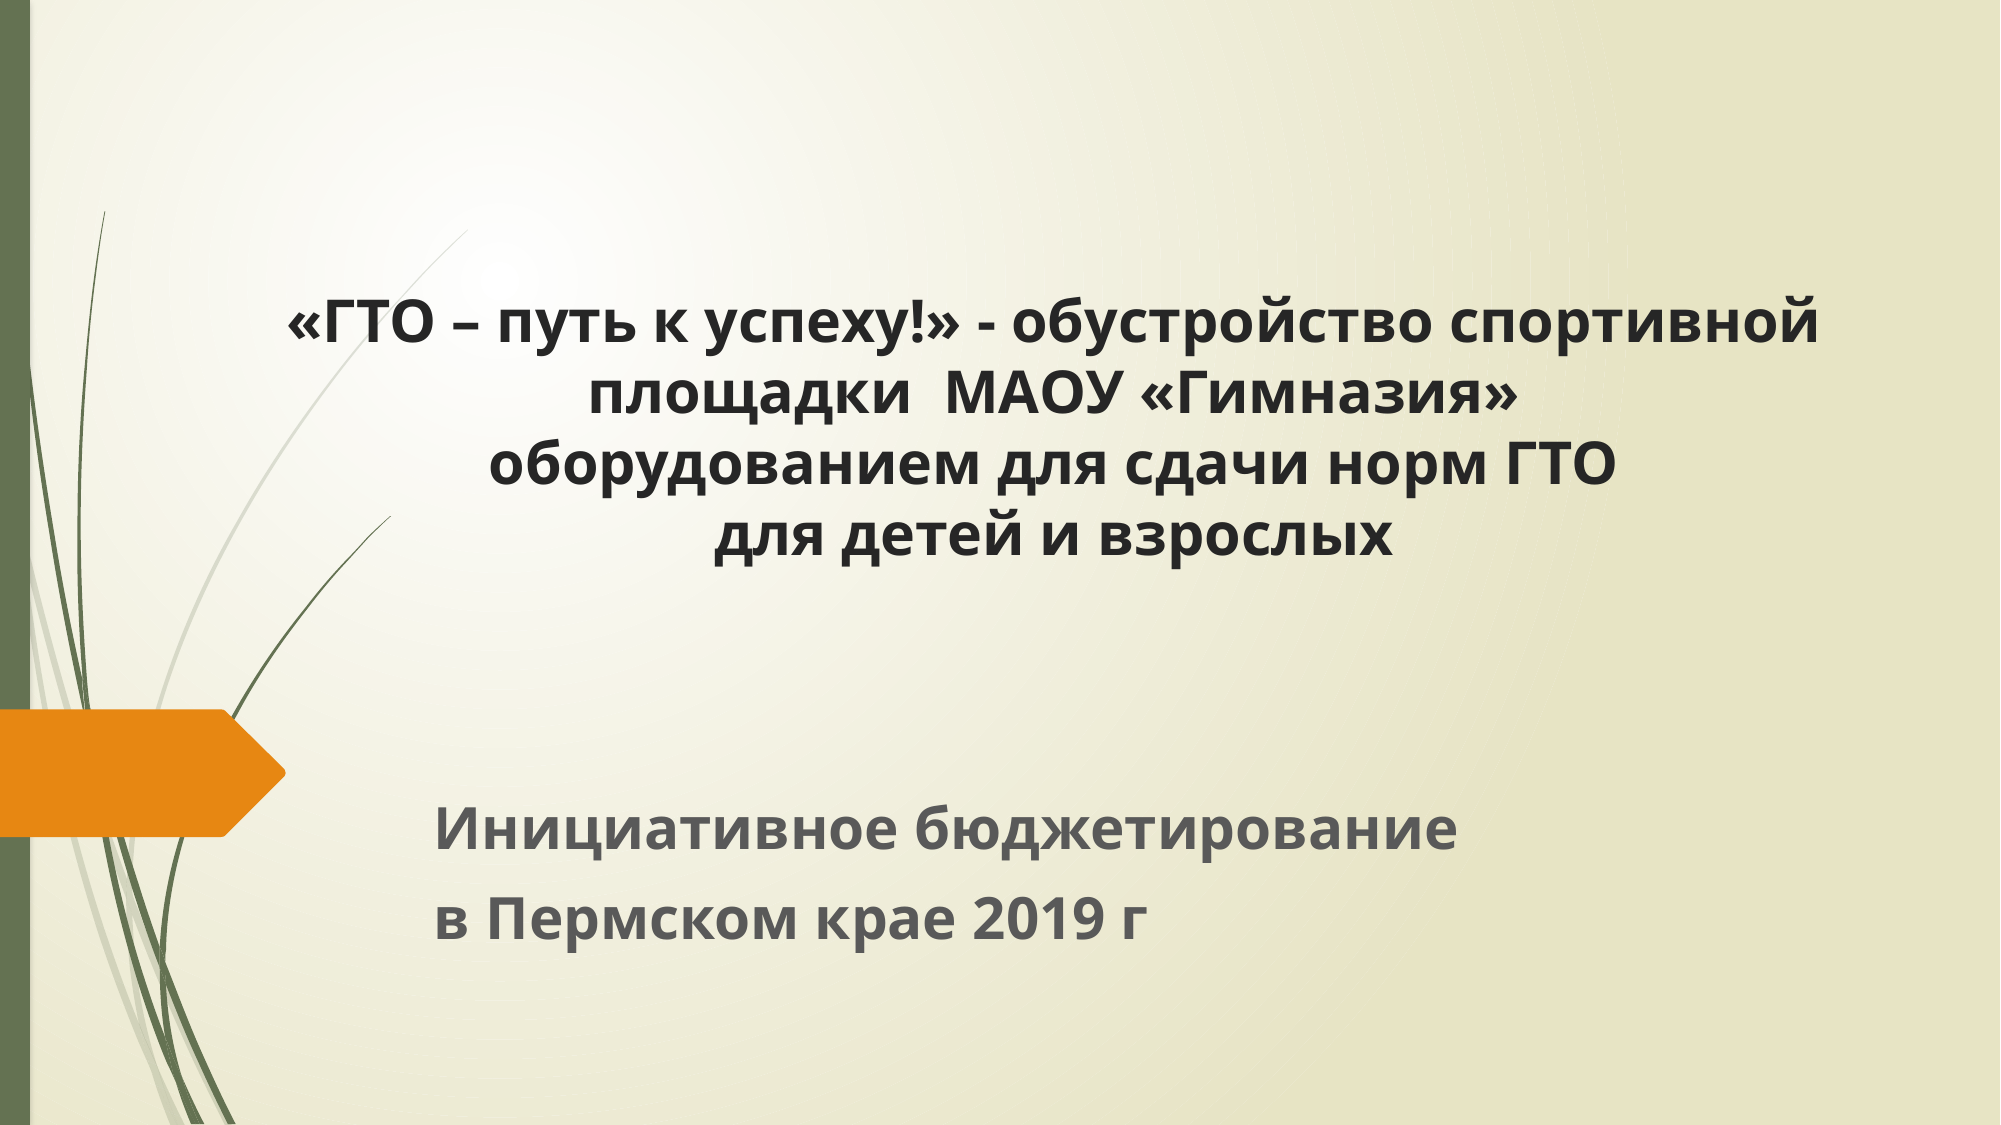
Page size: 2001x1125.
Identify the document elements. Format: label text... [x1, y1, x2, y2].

title «ГТО – путь к успеху!» - обустройство спортивной площадки МАОУ «Гимназия» оборудованием для сдачи норм ГТО для детей и взрослых [220, 60, 1888, 671]
subtitle Инициативное бюджетирование в Пермском крае 2019 г [418, 783, 1888, 1034]
